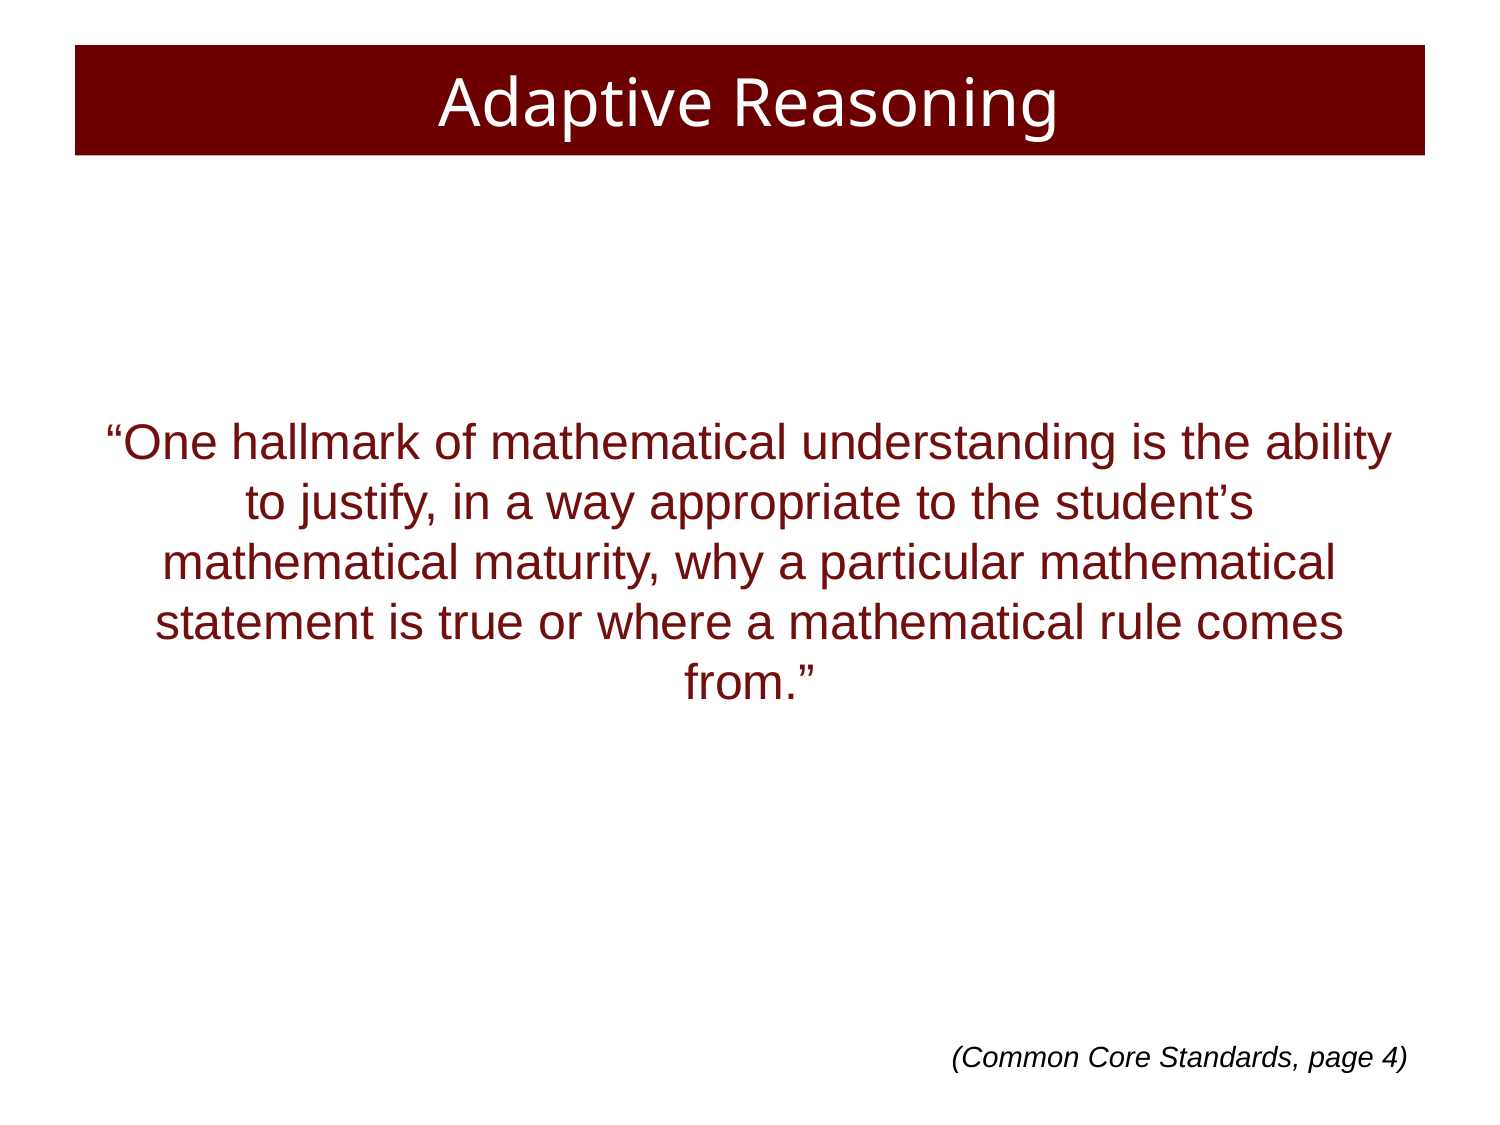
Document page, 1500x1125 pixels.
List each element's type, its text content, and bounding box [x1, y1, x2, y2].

title Adaptive Reasoning [75, 45, 1425, 156]
text_box “One hallmark of mathematical understanding is the ability to justify, in a way appropriate to the student’s mathematical maturity, why a particular mathematical statement is true or where a mathematical rule comes from.” (Common Core Standards, page 4) [76, 221, 1424, 1081]
